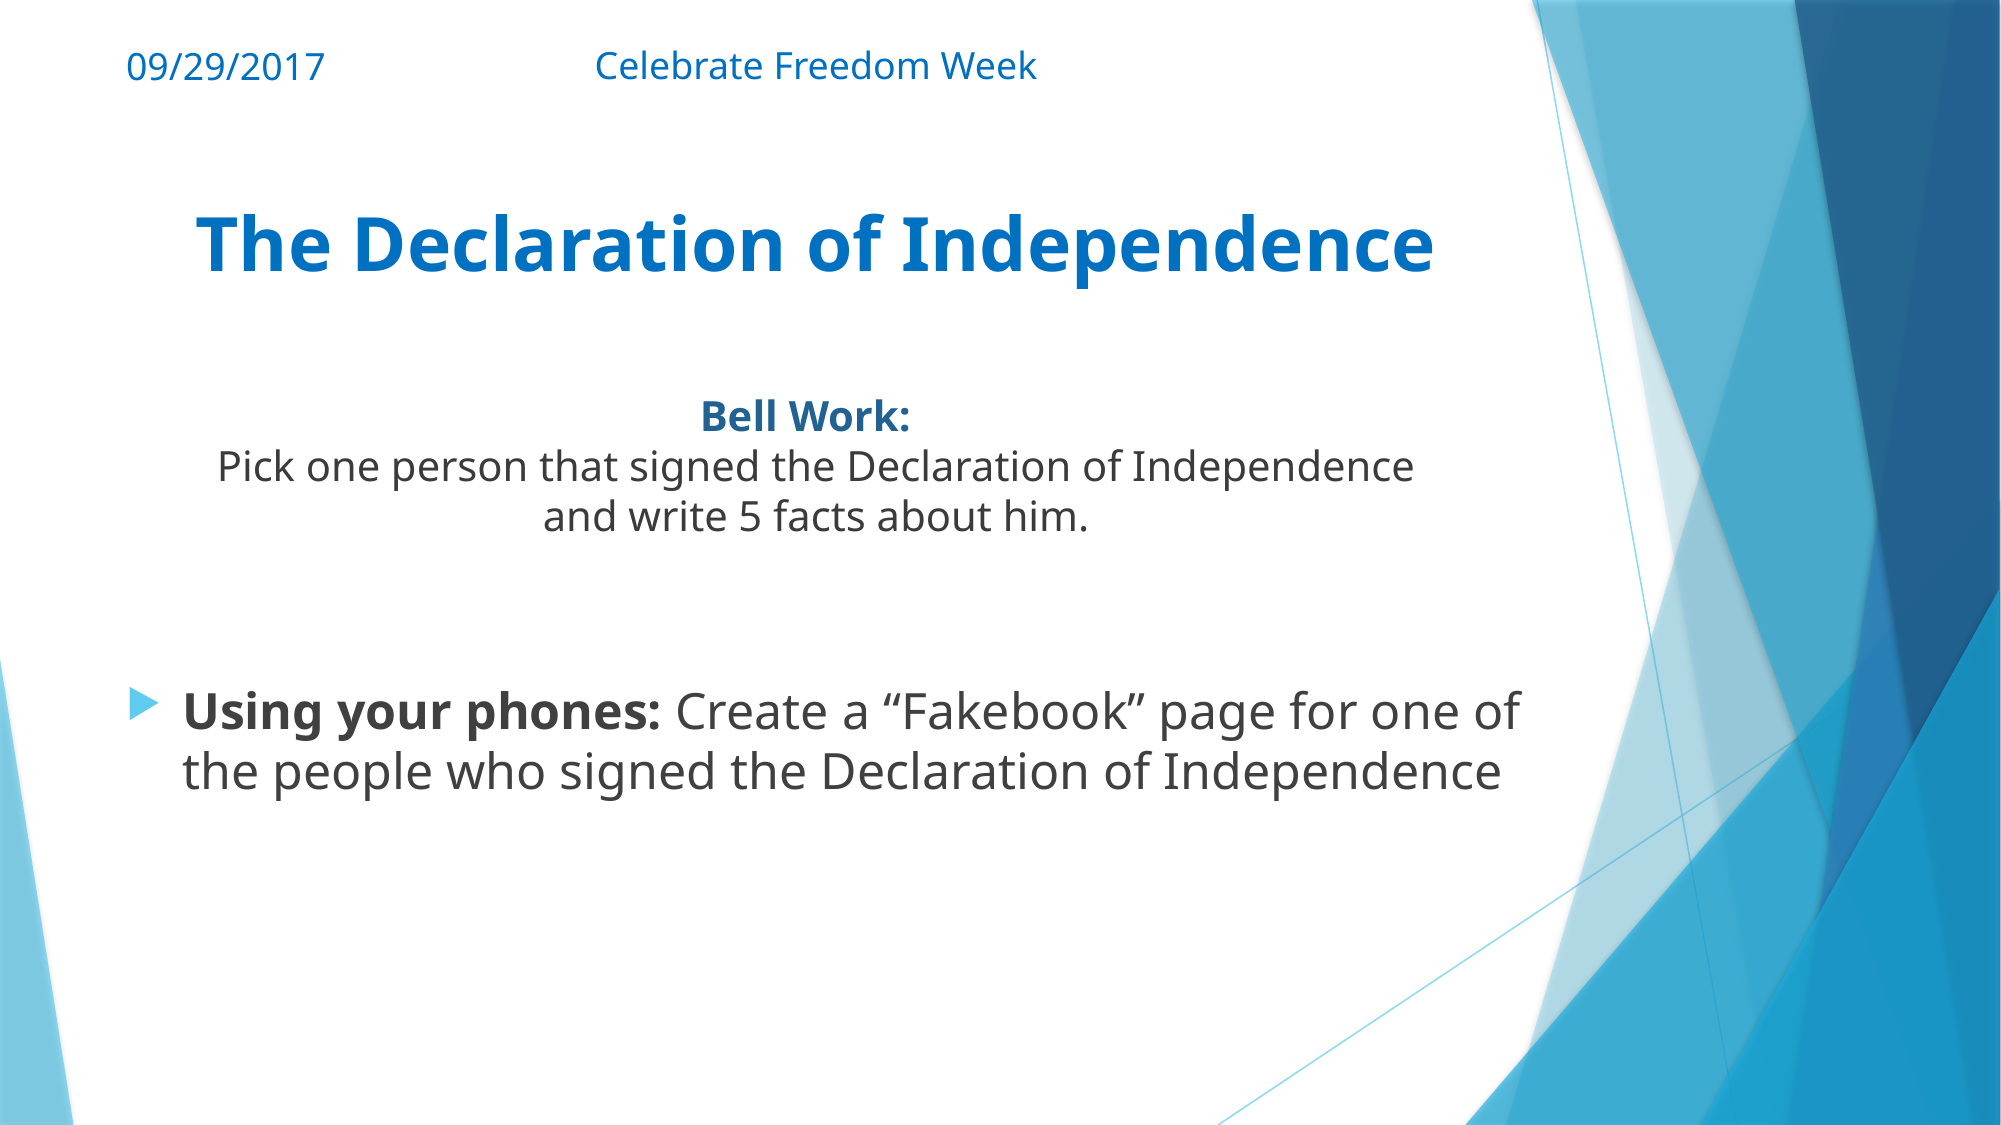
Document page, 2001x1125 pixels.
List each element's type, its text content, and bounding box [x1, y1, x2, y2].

text_box 09/29/2017 [111, 35, 341, 96]
list Using your phones: Create a “Fakebook” page for one of the people who signed the Declaration of Independence [111, 671, 1559, 839]
title The Declaration of Independence [111, 188, 1522, 318]
text_box Bell Work: Pick one person that signed the Declaration of Independence and write 5 facts about him. [171, 382, 1461, 548]
text_box Celebrate Freedom Week [579, 34, 1053, 95]
